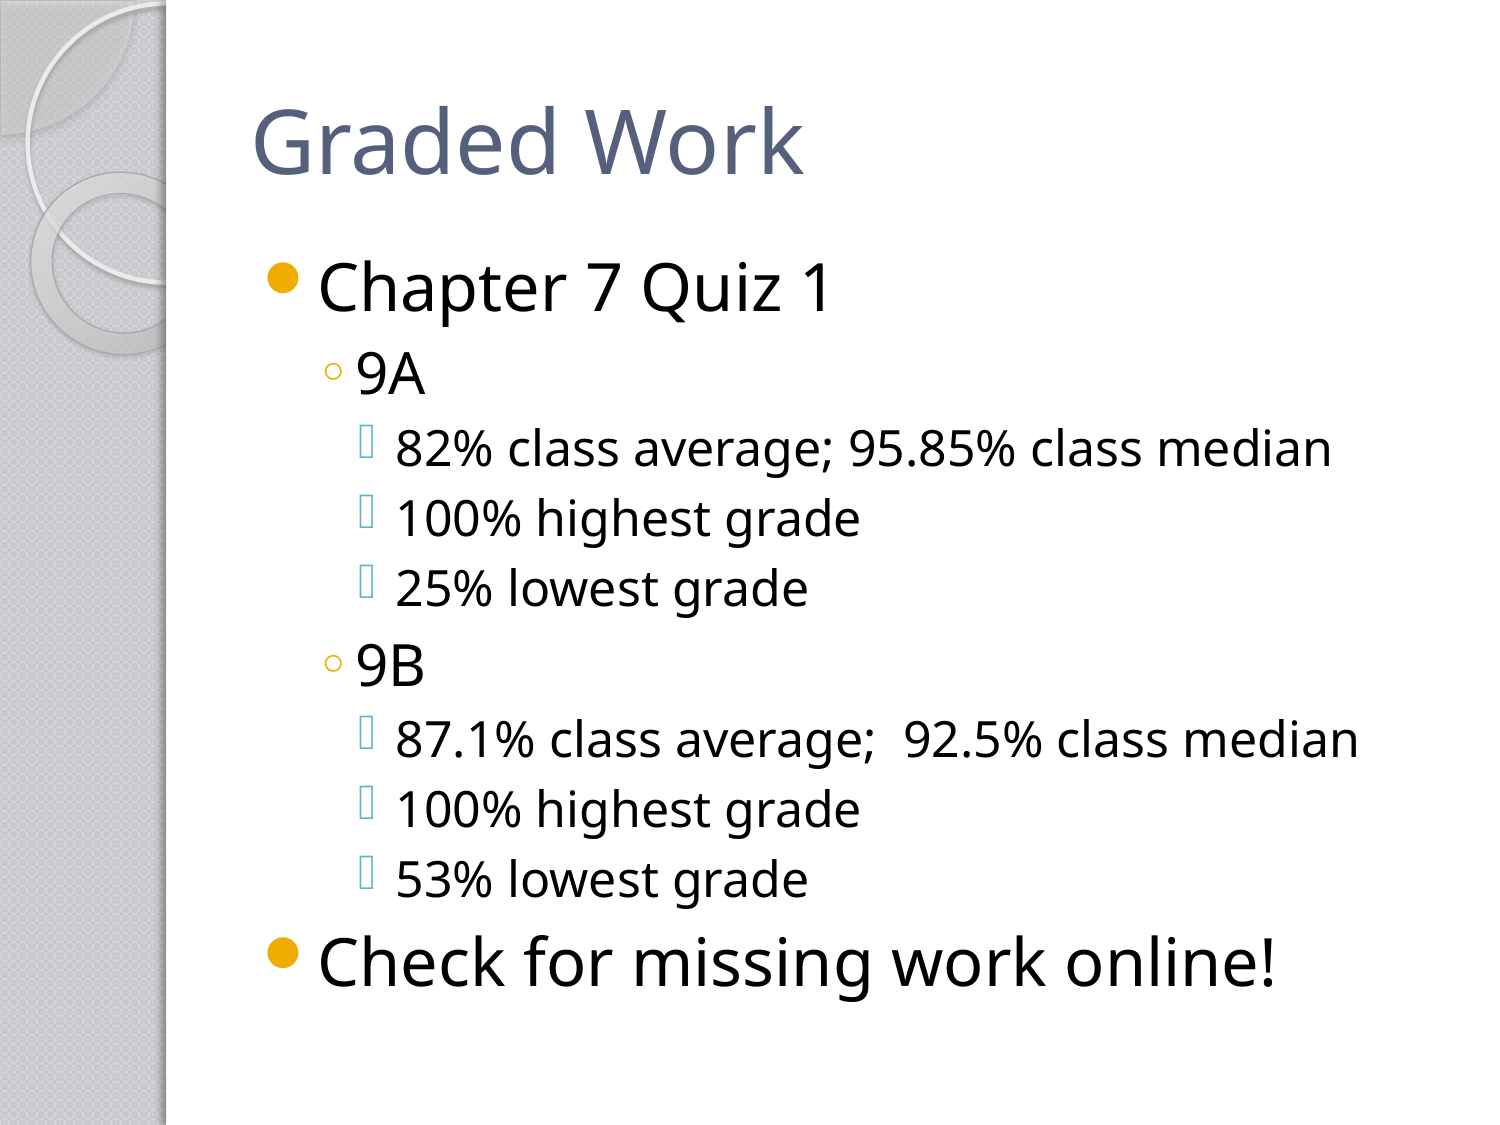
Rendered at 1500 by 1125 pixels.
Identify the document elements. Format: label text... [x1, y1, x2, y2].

list Chapter 7 Quiz 1 9A 82% class average; 95.85% class median 100% highest grade 25% lowest grade 9B 87.1% class average; 92.5% class median 100% highest grade 53% lowest grade Check for missing work online! [235, 237, 1466, 1025]
title Graded Work [235, 45, 1466, 233]
